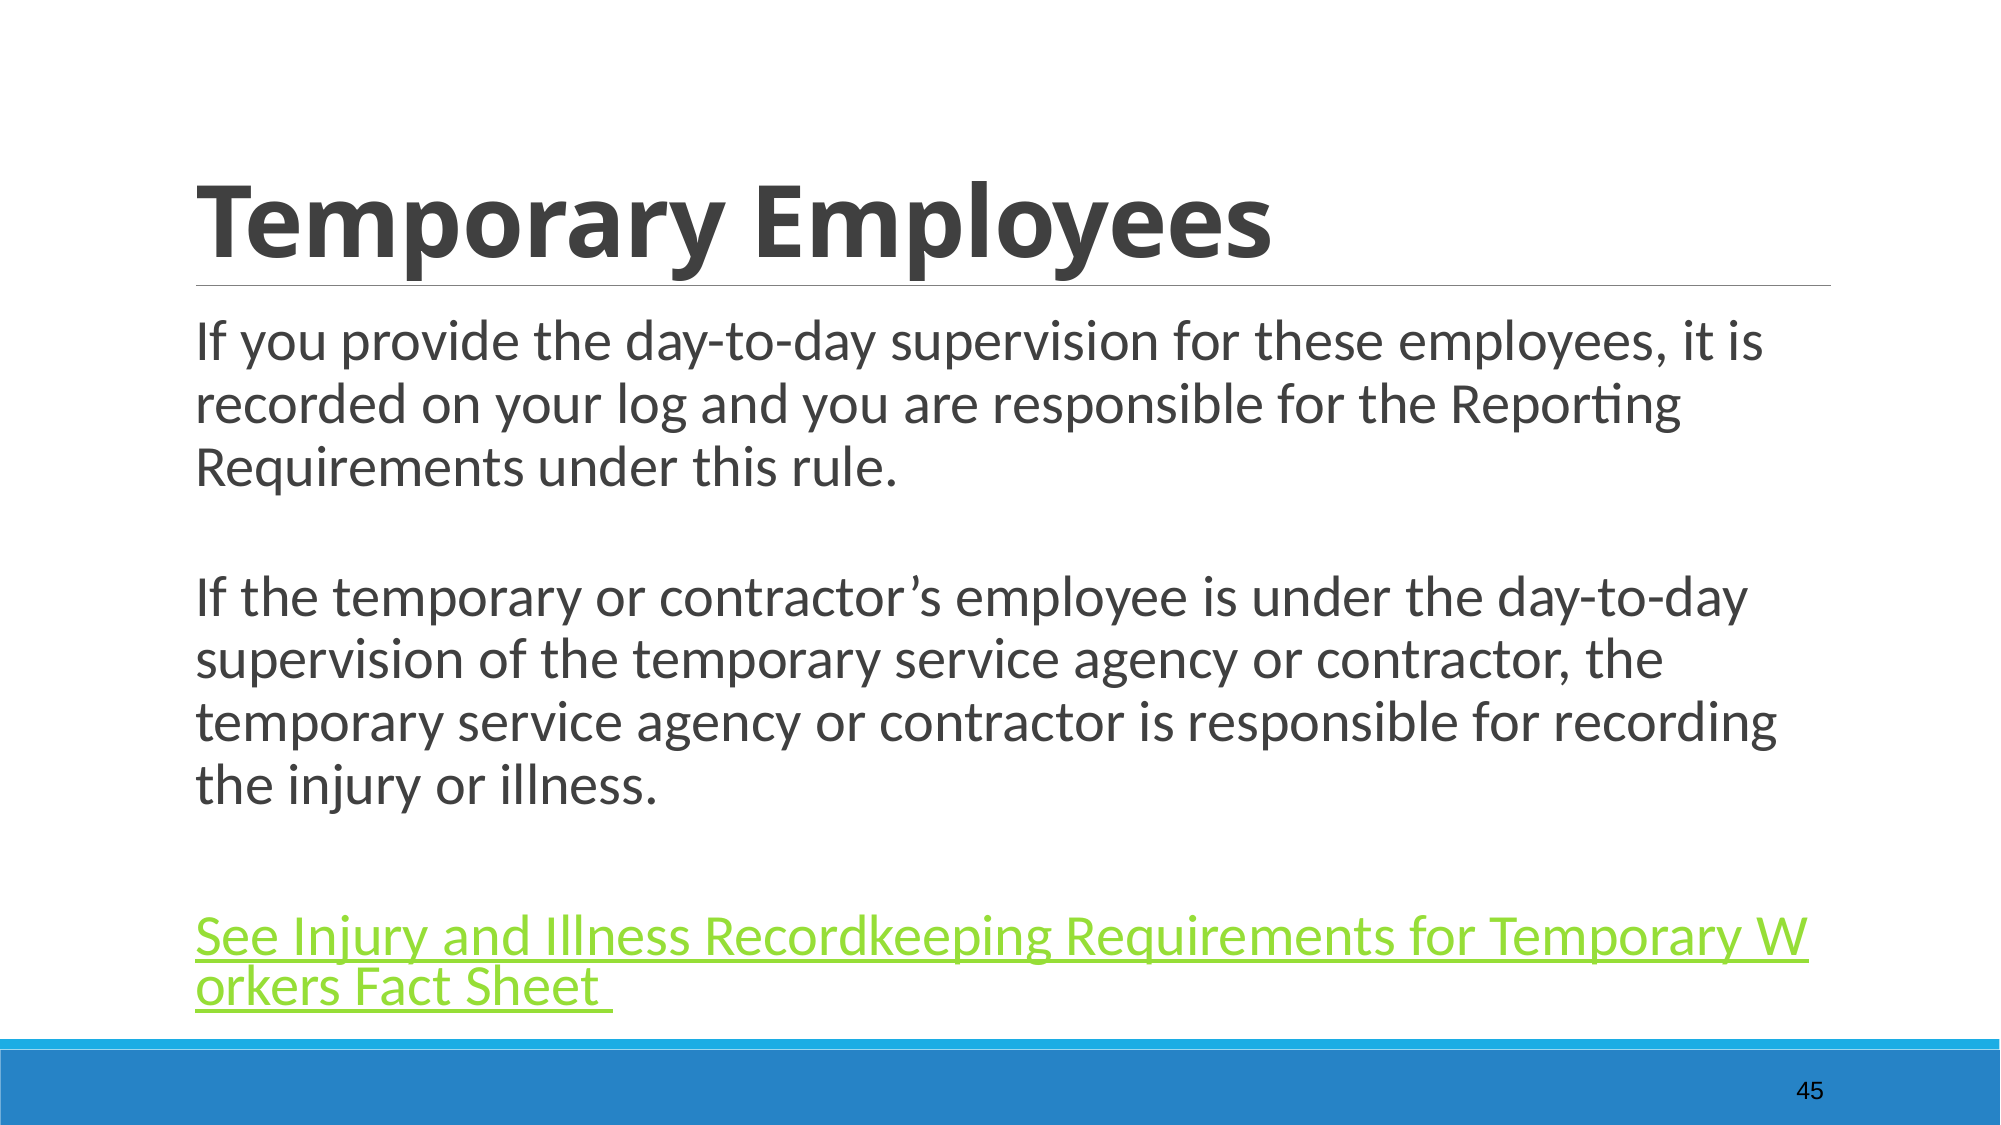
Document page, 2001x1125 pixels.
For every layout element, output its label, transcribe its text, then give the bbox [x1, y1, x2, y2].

slide_number 45 [1624, 1059, 1840, 1120]
list If you provide the day-to-day supervision for these employees, it is recorded on your log and you are responsible for the Reporting Requirements under this rule. If the temporary or contractor’s employee is under the day-to-day supervision of the temporary service agency or contractor, the temporary service agency or contractor is responsible for recording the injury or illness. See Injury and Illness Recordkeeping Requirements for Temporary Workers Fact Sheet [180, 302, 1830, 1060]
title Temporary Employees [180, 47, 1830, 285]
